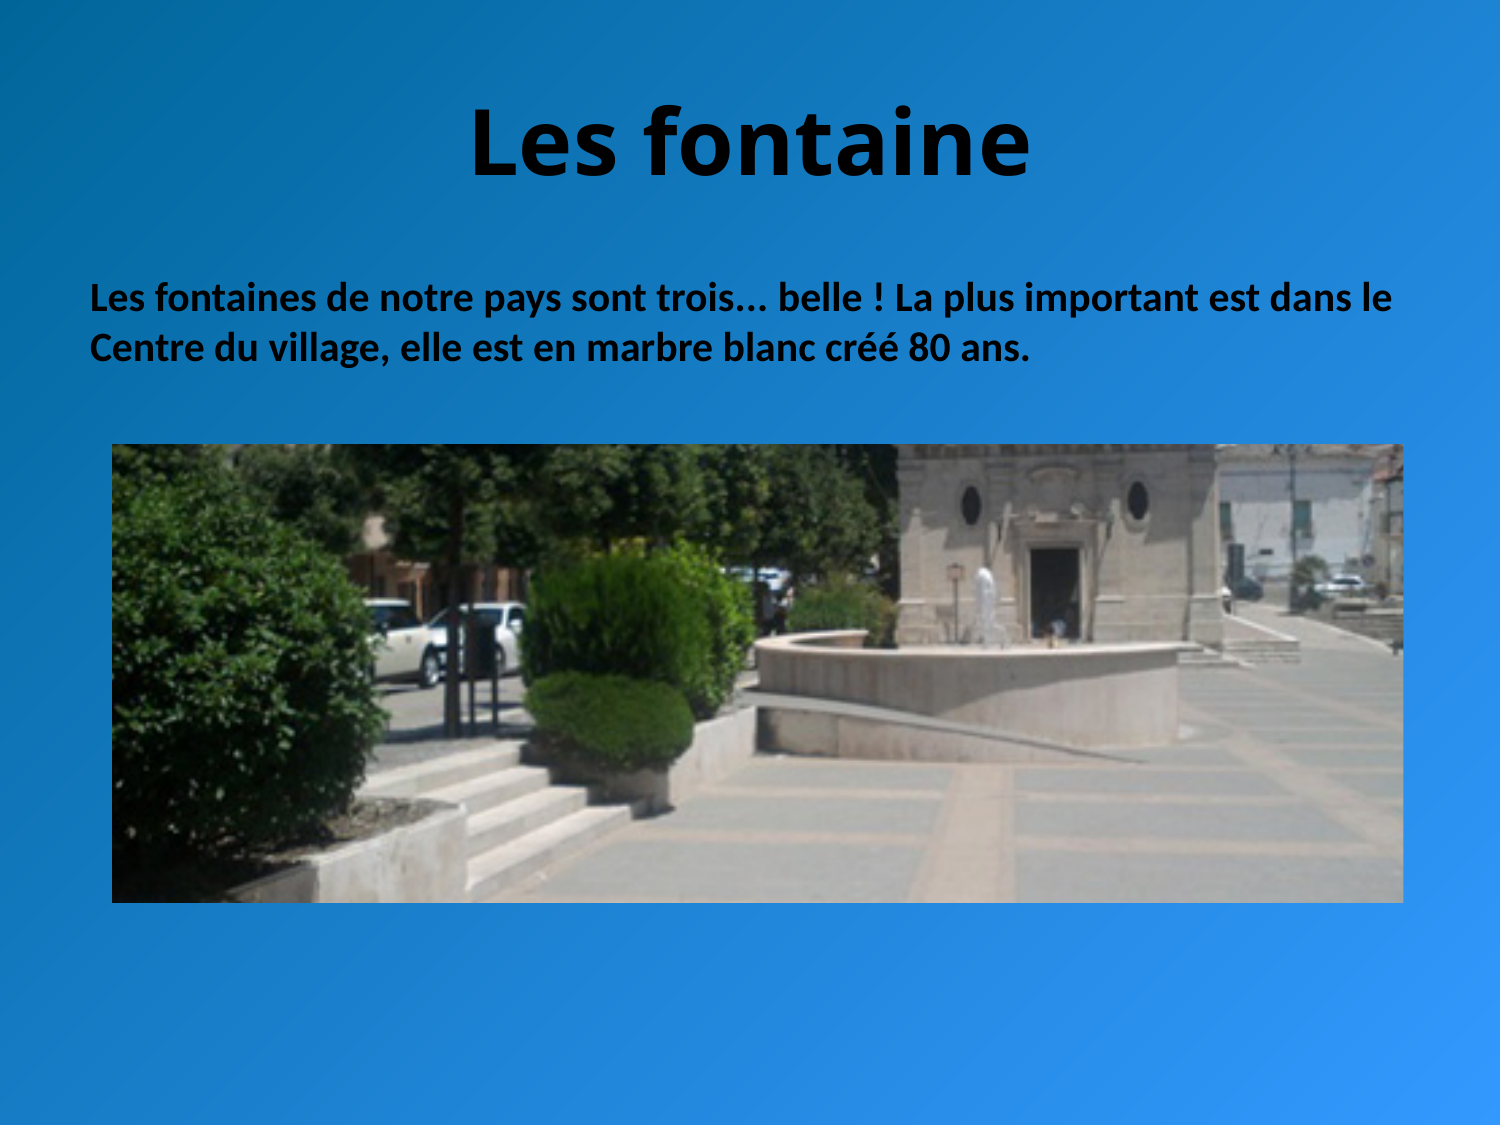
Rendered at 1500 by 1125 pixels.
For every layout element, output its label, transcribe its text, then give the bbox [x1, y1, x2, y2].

picture [111, 444, 1404, 903]
title Les fontaine [75, 45, 1425, 233]
list Les fontaines de notre pays sont trois... belle ! La plus important est dans le Centre du village, elle est en marbre blanc créé 80 ans. [75, 262, 1425, 1005]
